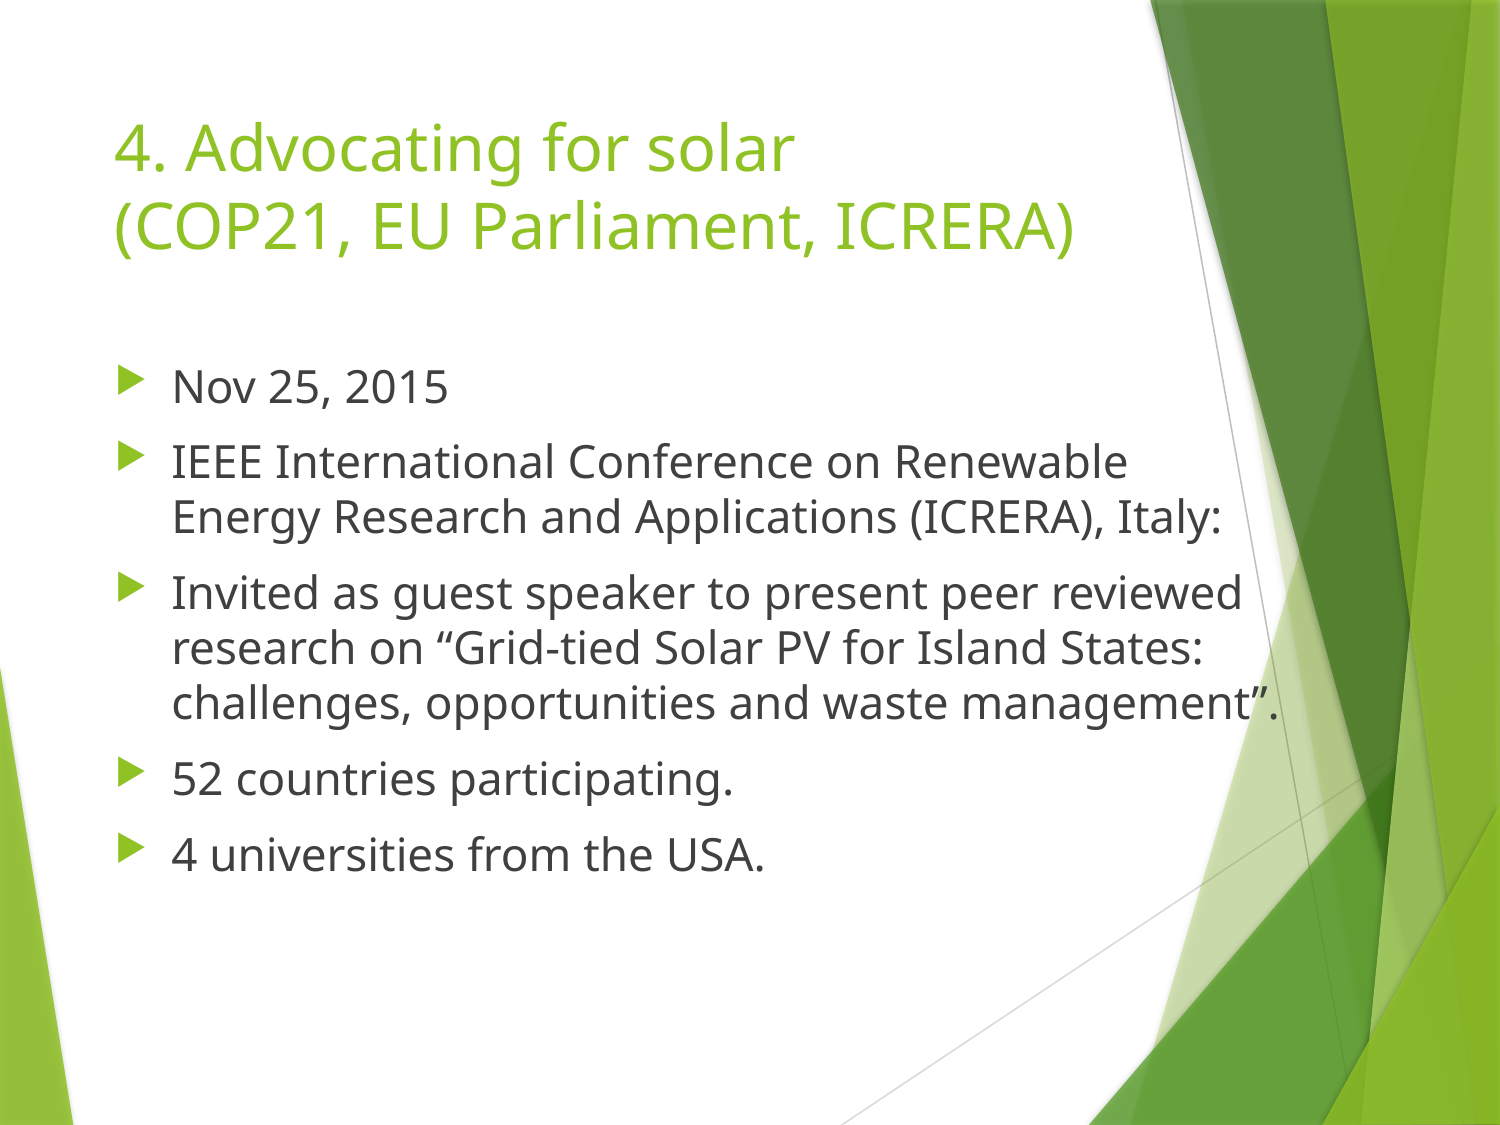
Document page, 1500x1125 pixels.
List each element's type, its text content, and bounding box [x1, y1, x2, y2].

title 4. Advocating for solar (COP21, EU Parliament, ICRERA) [99, 99, 1142, 317]
list Nov 25, 2015 IEEE International Conference on Renewable Energy Research and Applications (ICRERA), Italy: Invited as guest speaker to present peer reviewed research on “Grid-tied Solar PV for Island States: challenges, opportunities and waste management”. 52 countries participating. 4 universities from the USA. [99, 349, 1341, 1019]
